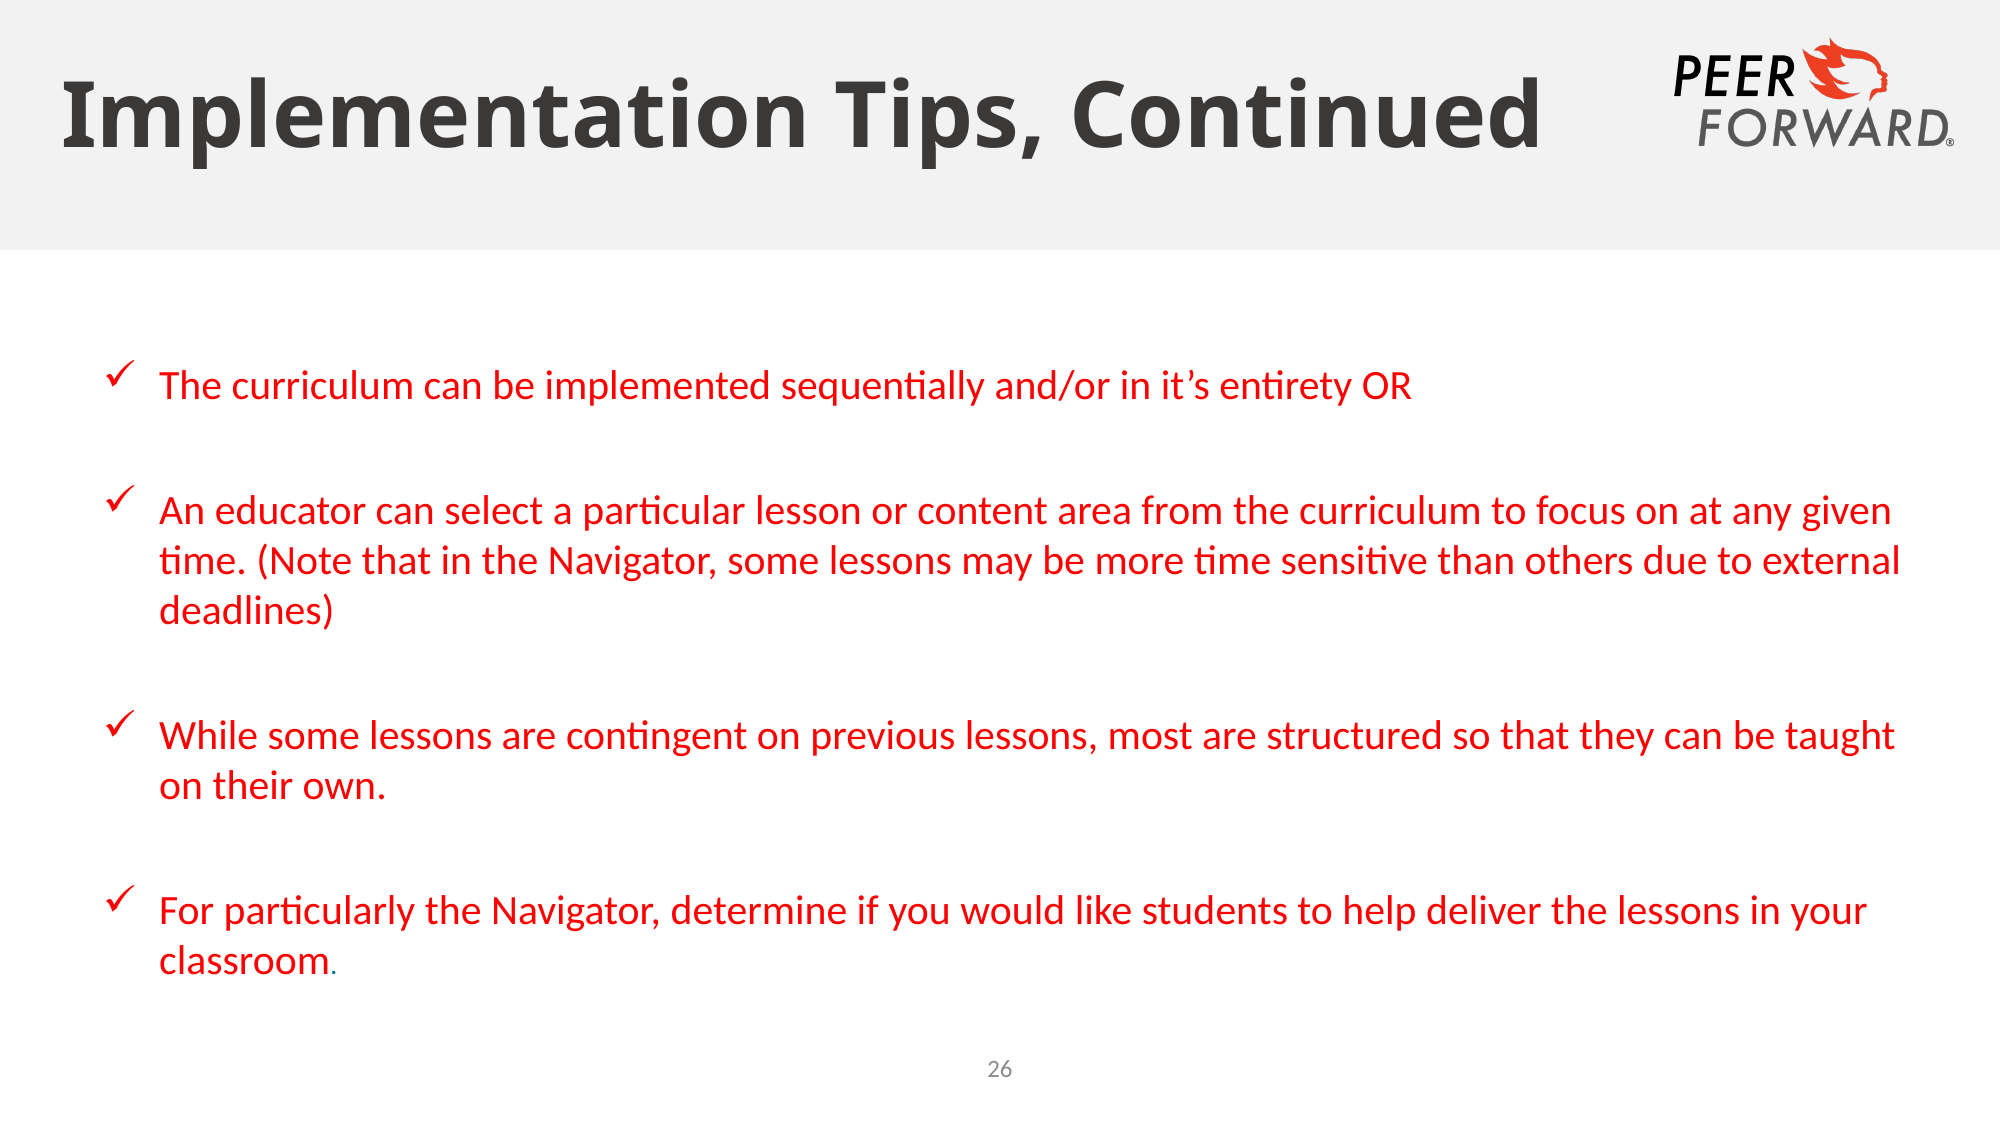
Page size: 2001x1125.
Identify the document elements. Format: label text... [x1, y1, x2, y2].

title Implementation Tips, Continued [46, 9, 1771, 227]
text_box The curriculum can be implemented sequentially and/or in it’s entirety OR An educator can select a particular lesson or content area from the curriculum to focus on at any given time. (Note that in the Navigator, some lessons may be more time sensitive than others due to external deadlines) While some lessons are contingent on previous lessons, most are structured so that they can be taught on their own. For particularly the Navigator, determine if you would like students to help deliver the lessons in your classroom. [87, 287, 1951, 1125]
picture [1674, 37, 1954, 148]
